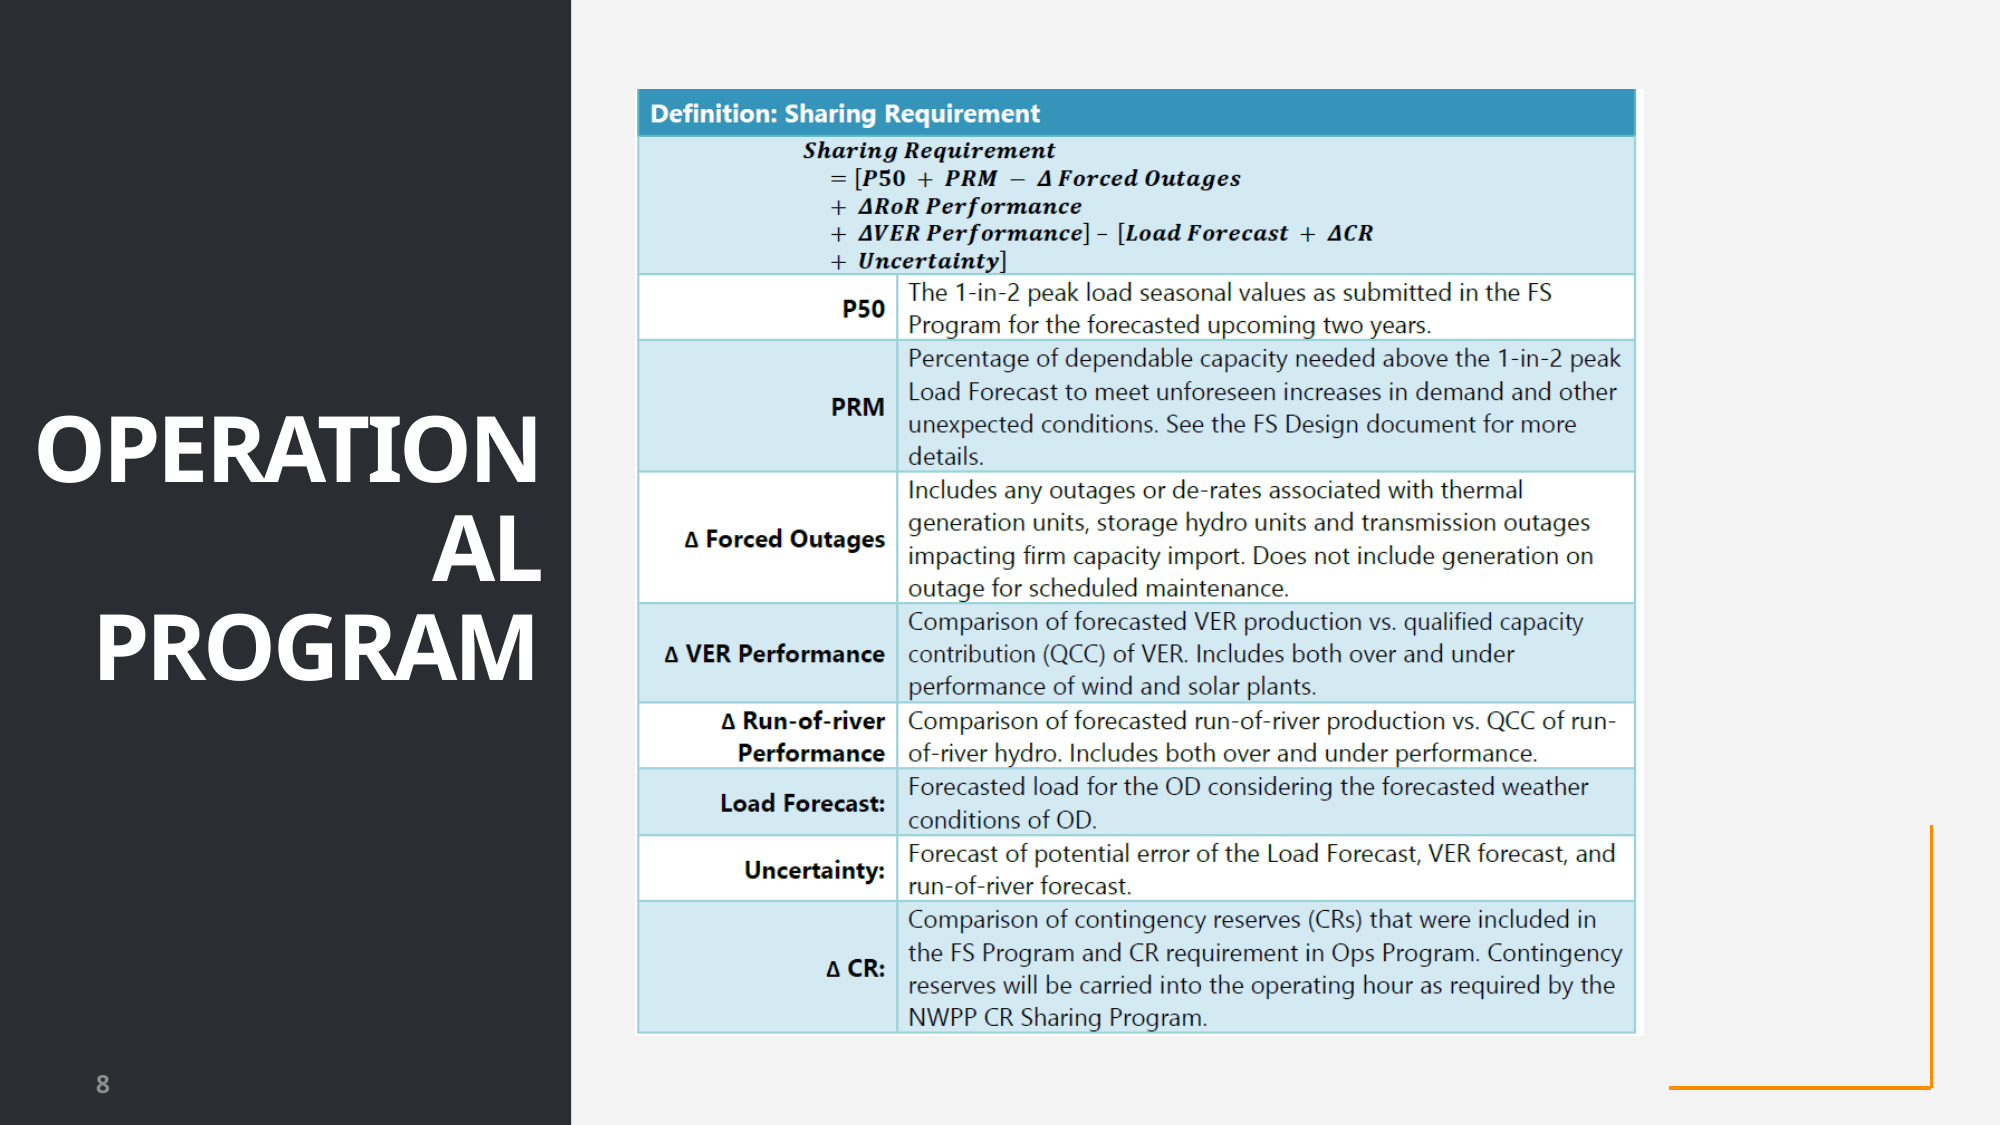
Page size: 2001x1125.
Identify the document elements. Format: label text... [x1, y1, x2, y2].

title Operational Program [0, 442, 557, 661]
picture [635, 89, 1644, 1036]
slide_number 8 [32, 1073, 125, 1097]
